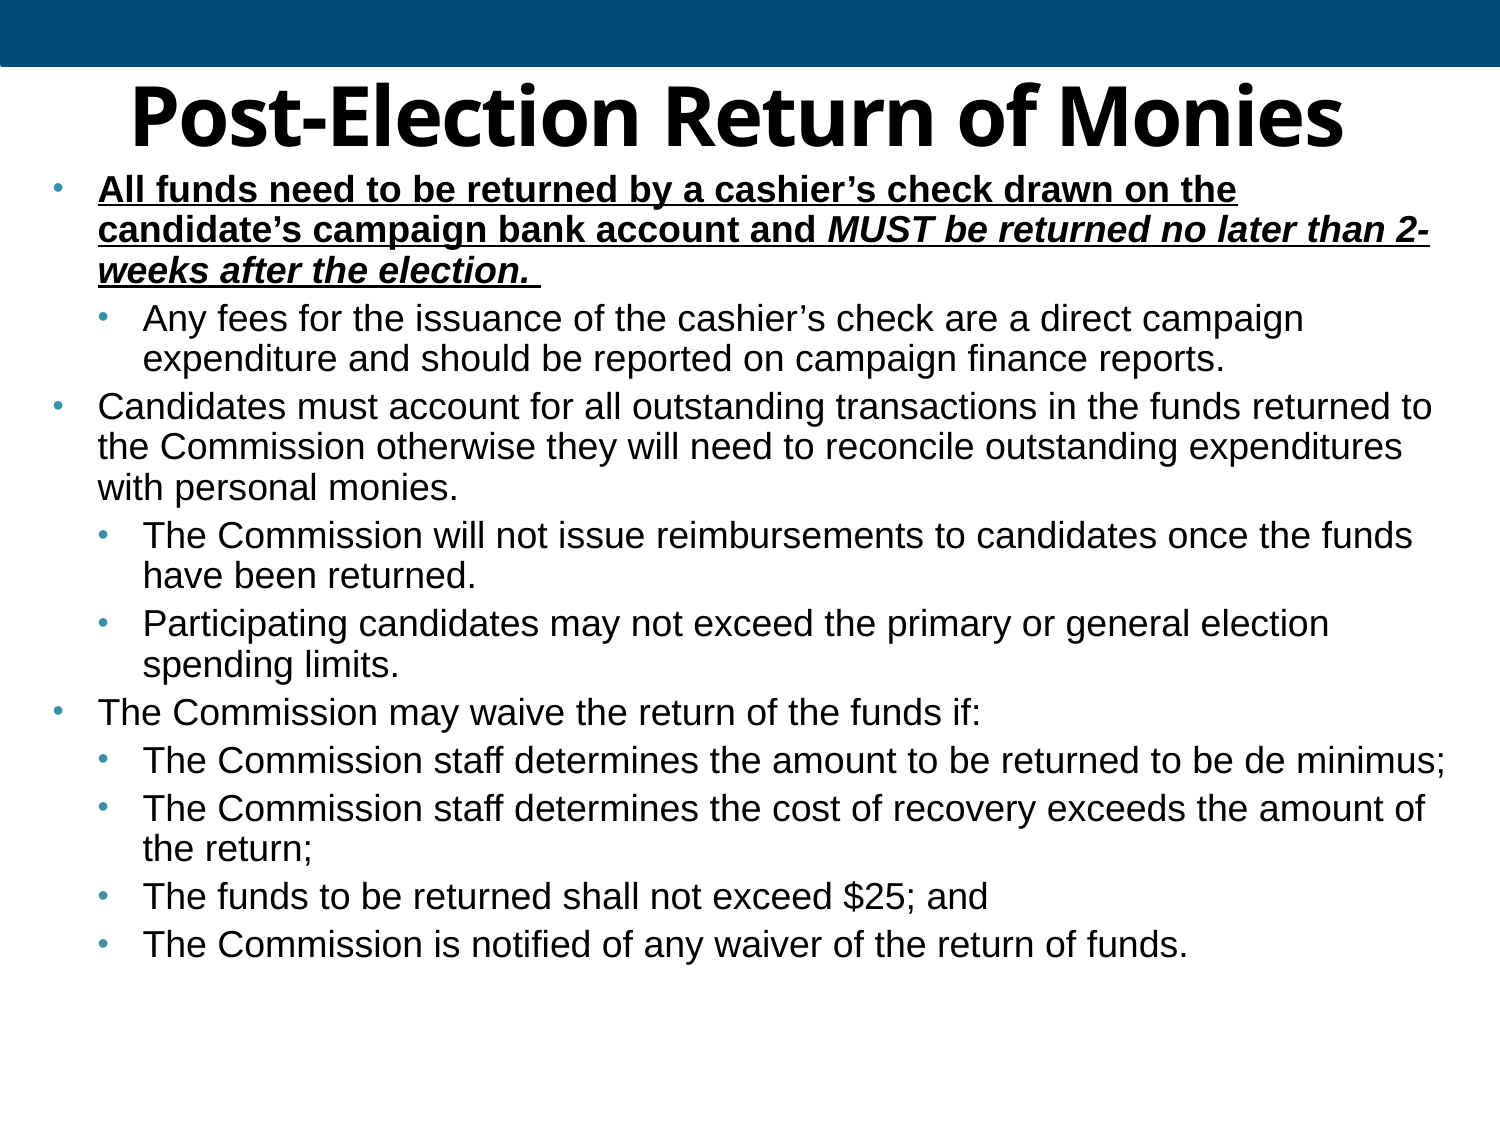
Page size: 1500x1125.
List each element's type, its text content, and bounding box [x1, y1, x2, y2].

title Post-Election Return of Monies [75, 75, 1400, 157]
list All funds need to be returned by a cashier’s check drawn on the candidate’s campaign bank account and MUST be returned no later than 2-weeks after the election. Any fees for the issuance of the cashier’s check are a direct campaign expenditure and should be reported on campaign finance reports. Candidates must account for all outstanding transactions in the funds returned to the Commission otherwise they will need to reconcile outstanding expenditures with personal monies. The Commission will not issue reimbursements to candidates once the funds have been returned. Participating candidates may not exceed the primary or general election spending limits. The Commission may waive the return of the funds if: The Commission staff determines the amount to be returned to be de minimus; The Commission staff determines the cost of recovery exceeds the amount of the return; The funds to be returned shall not exceed $25; and The Commission is notified of any waiver of the return of funds. [37, 162, 1463, 1113]
